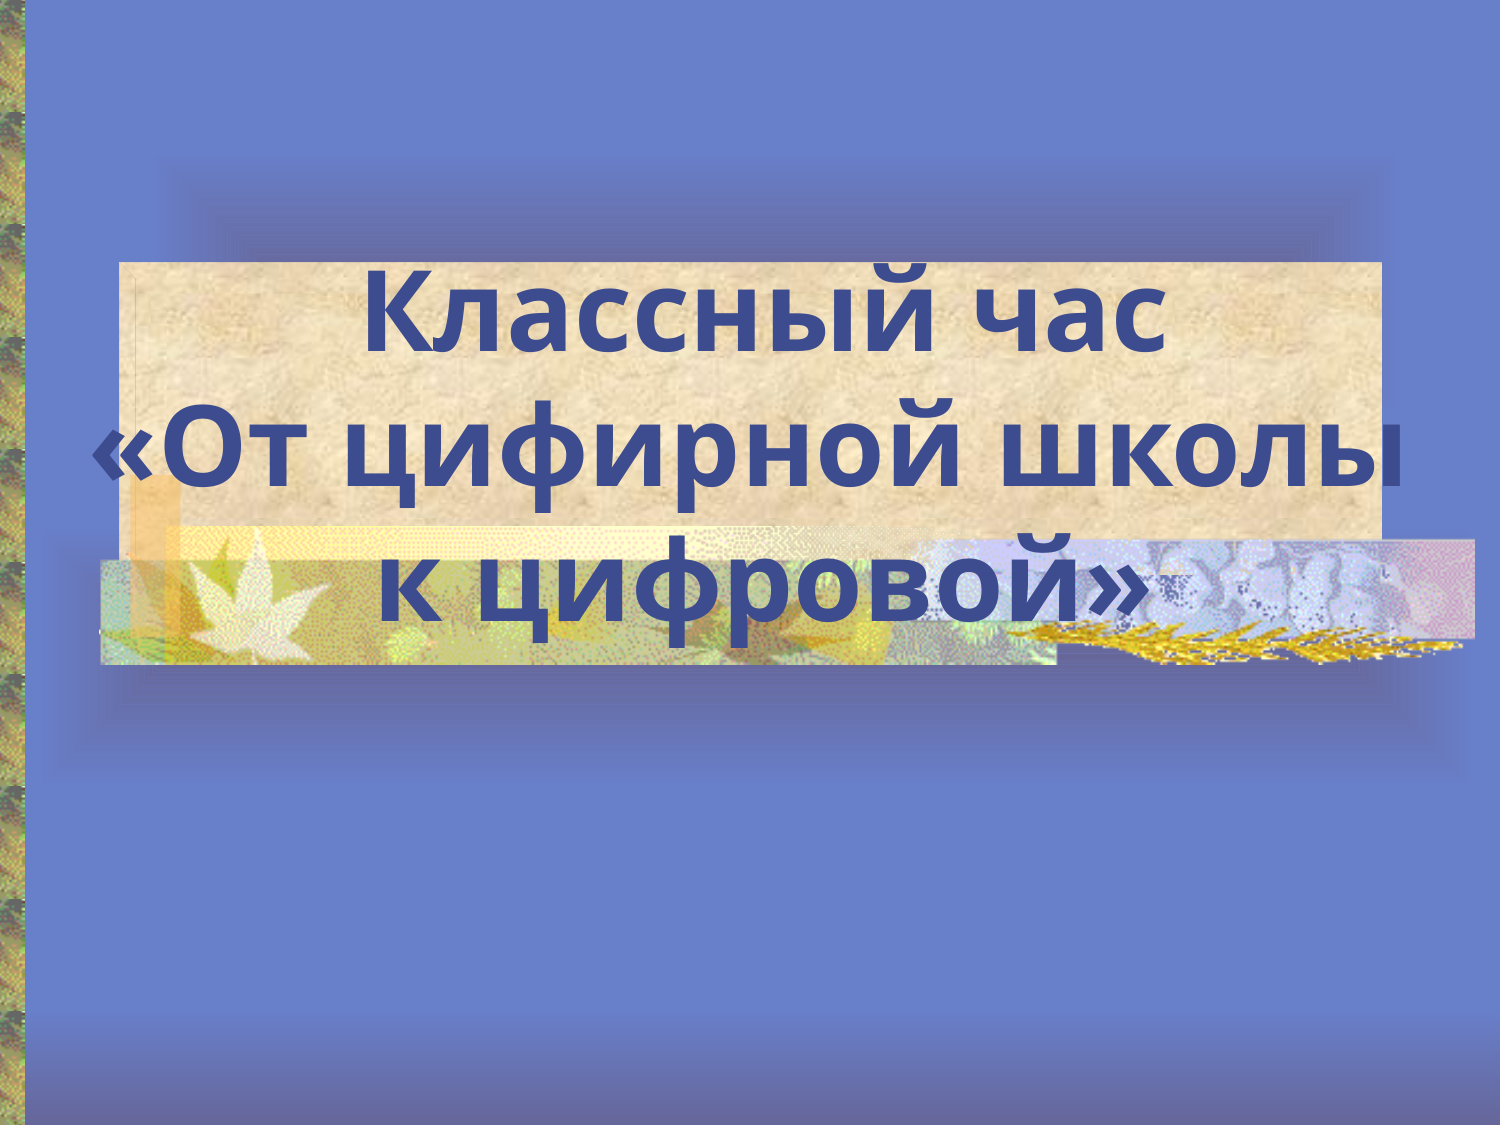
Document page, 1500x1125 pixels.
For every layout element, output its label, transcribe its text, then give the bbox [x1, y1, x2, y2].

picture [0, 0, 25, 1125]
picture [99, 526, 1475, 665]
text_box Классный час «От цифирной школы к цифровой» [73, 231, 1455, 652]
